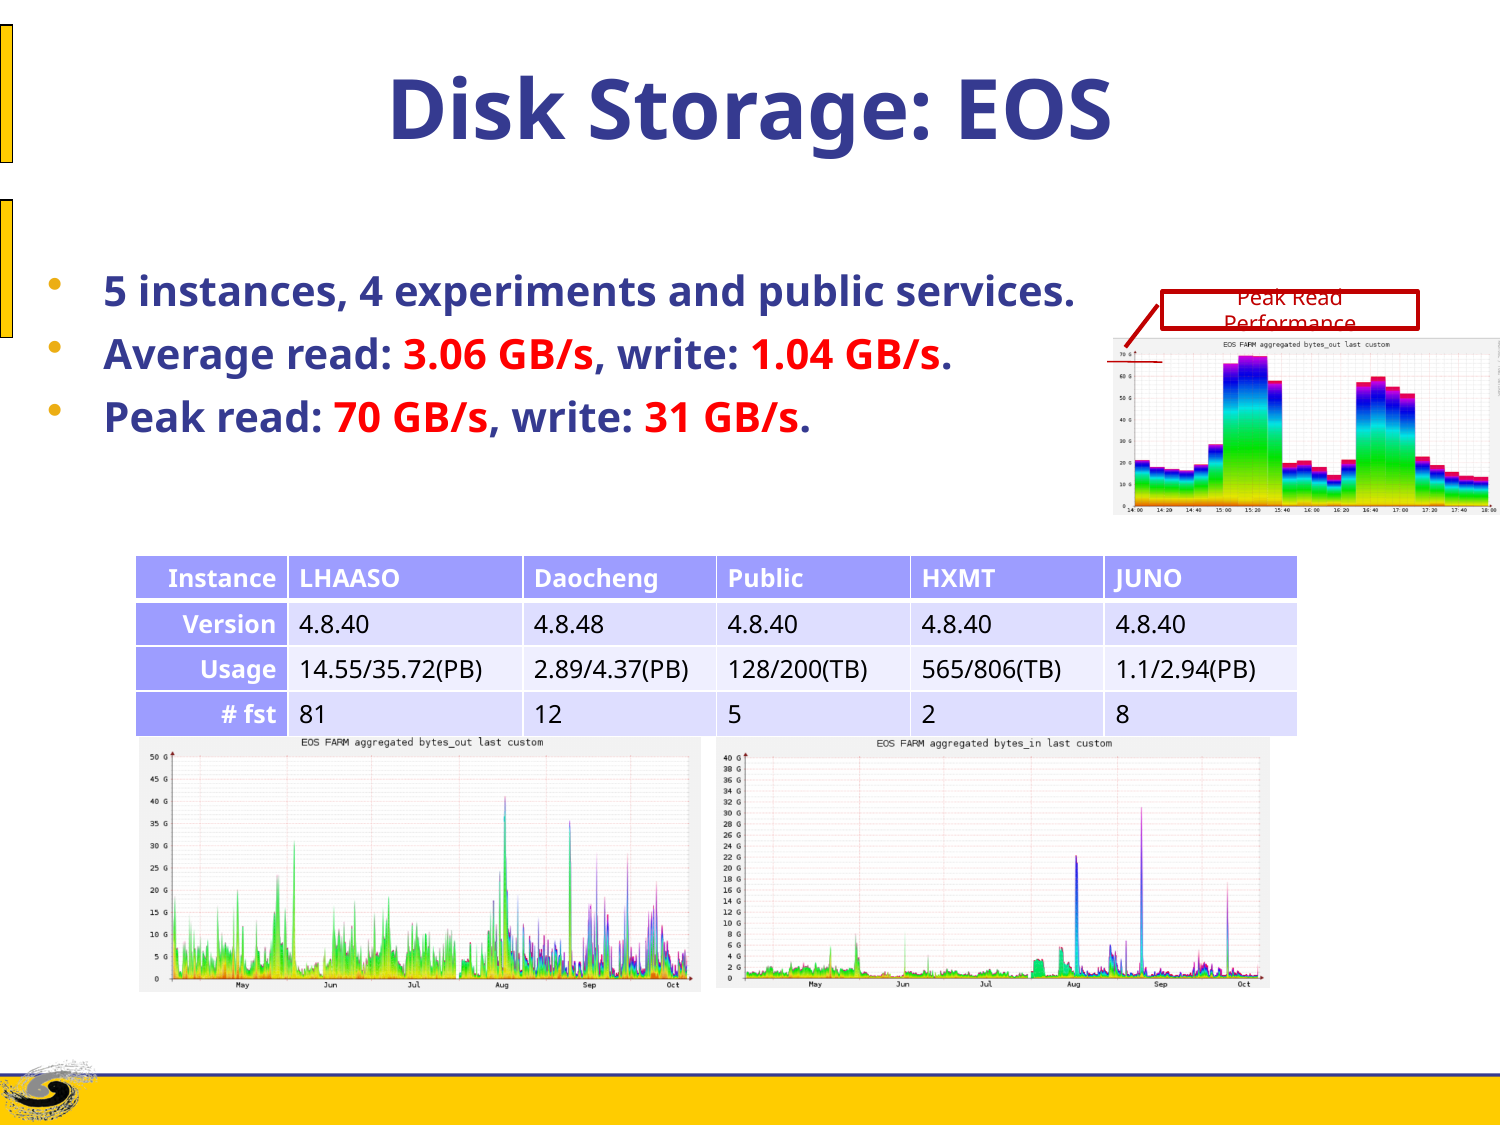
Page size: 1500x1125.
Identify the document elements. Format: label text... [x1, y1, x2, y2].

table_cell Usage [136, 647, 287, 690]
table_header JUNO [1105, 556, 1297, 598]
table_cell 4.8.40 [717, 603, 910, 645]
table_cell 1.1/2.94(PB) [1105, 647, 1297, 690]
table_header Public [717, 556, 910, 598]
table_cell 565/806(TB) [911, 647, 1103, 690]
table_cell 14.55/35.72(PB) [289, 647, 522, 690]
table_cell 2 [911, 692, 1103, 736]
title Disk Storage: EOS [231, 50, 1269, 163]
table_cell 2.89/4.37(PB) [524, 647, 716, 690]
table_cell 5 [717, 692, 910, 736]
picture [138, 737, 701, 992]
table_cell 4.8.48 [524, 603, 716, 645]
table_header HXMT [911, 556, 1103, 598]
table_header Daocheng [524, 556, 716, 598]
table_cell 4.8.40 [289, 603, 522, 645]
picture [716, 737, 1270, 989]
table_cell # fst [136, 692, 287, 736]
picture [0, 1059, 100, 1125]
table_cell 81 [289, 692, 522, 736]
list 5 instances, 4 experiments and public services. Average read: 3.06 GB/s, write: 1.04 GB/s. Peak read: 70 GB/s, write: 31 GB/s. [32, 251, 1163, 1013]
text_box Peak Read Performance [1132, 289, 1420, 335]
table_cell Version [136, 603, 287, 645]
table_cell 4.8.40 [1105, 603, 1297, 645]
table_cell 8 [1105, 692, 1297, 736]
table_header LHAASO [289, 556, 522, 598]
table_cell 4.8.40 [911, 603, 1103, 645]
table_cell 128/200(TB) [717, 647, 910, 690]
picture [1113, 337, 1500, 516]
table_cell 12 [524, 692, 716, 736]
table_header Instance [136, 556, 287, 598]
